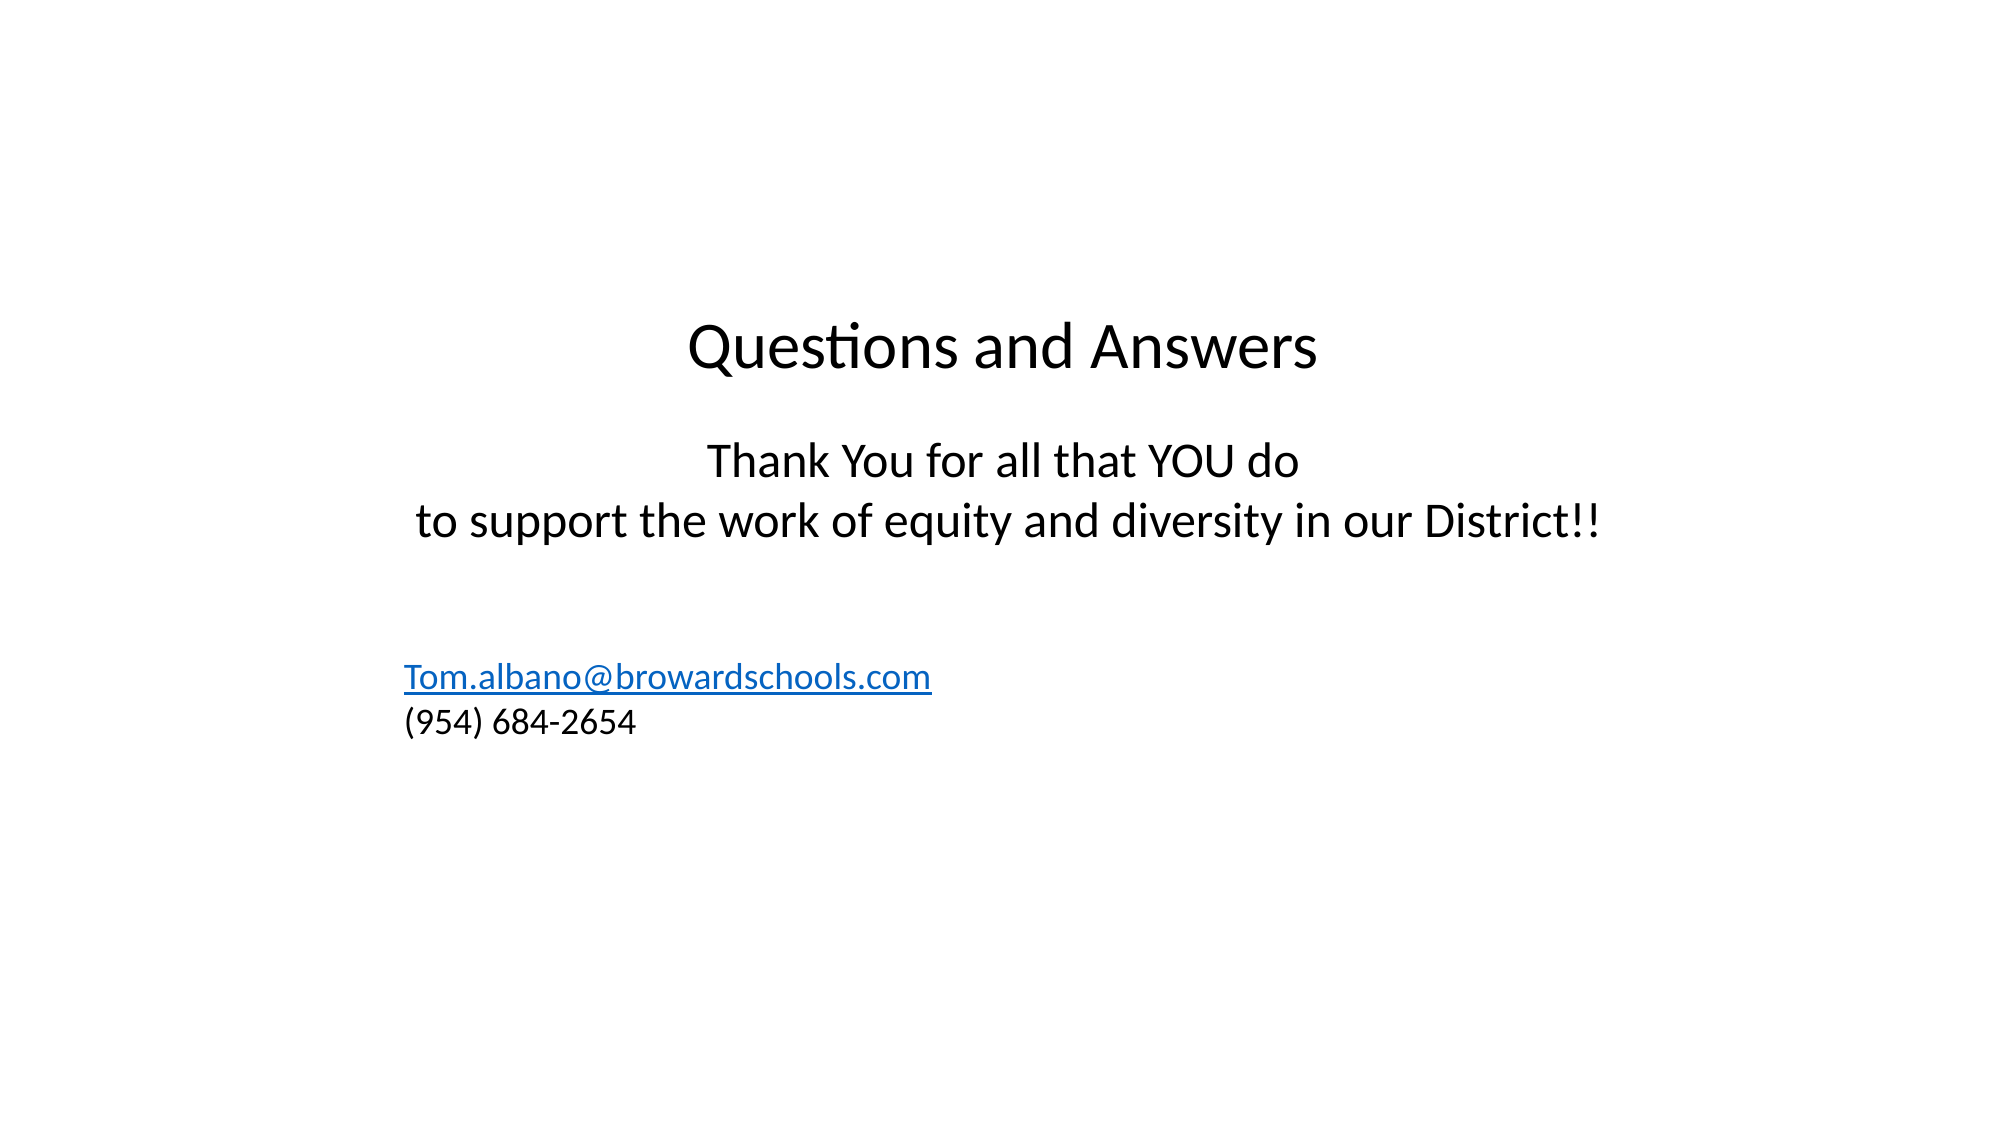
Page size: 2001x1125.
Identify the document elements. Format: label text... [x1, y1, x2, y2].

text_box Questions and Answers Thank You for all that YOU do to support the work of equity and diversity in our District!! Tom.albano@browardschools.com (954) 684-2654 [389, 294, 1618, 750]
